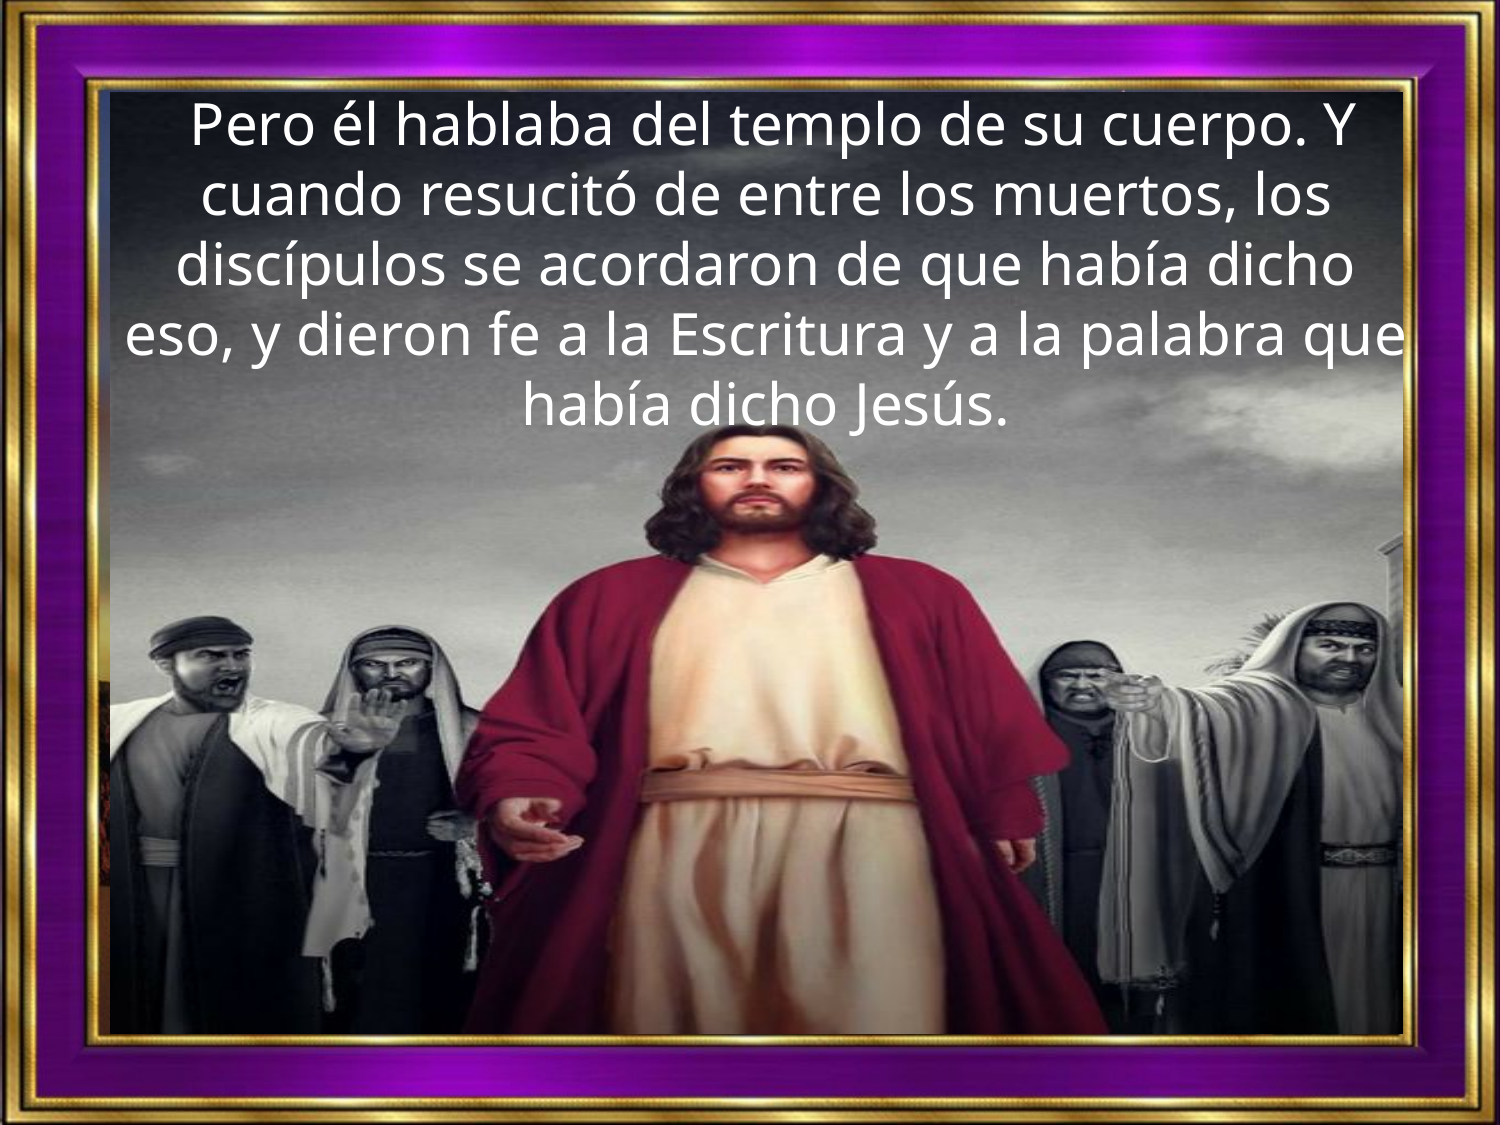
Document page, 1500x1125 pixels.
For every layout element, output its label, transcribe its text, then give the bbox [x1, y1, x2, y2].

text_box Pero él hablaba del templo de su cuerpo. Y cuando resucitó de entre los muertos, los discípulos se acordaron de que había dicho eso, y dieron fe a la Escritura y a la palabra que había dicho Jesús. [100, 79, 1432, 445]
picture [0, 0, 1500, 1125]
